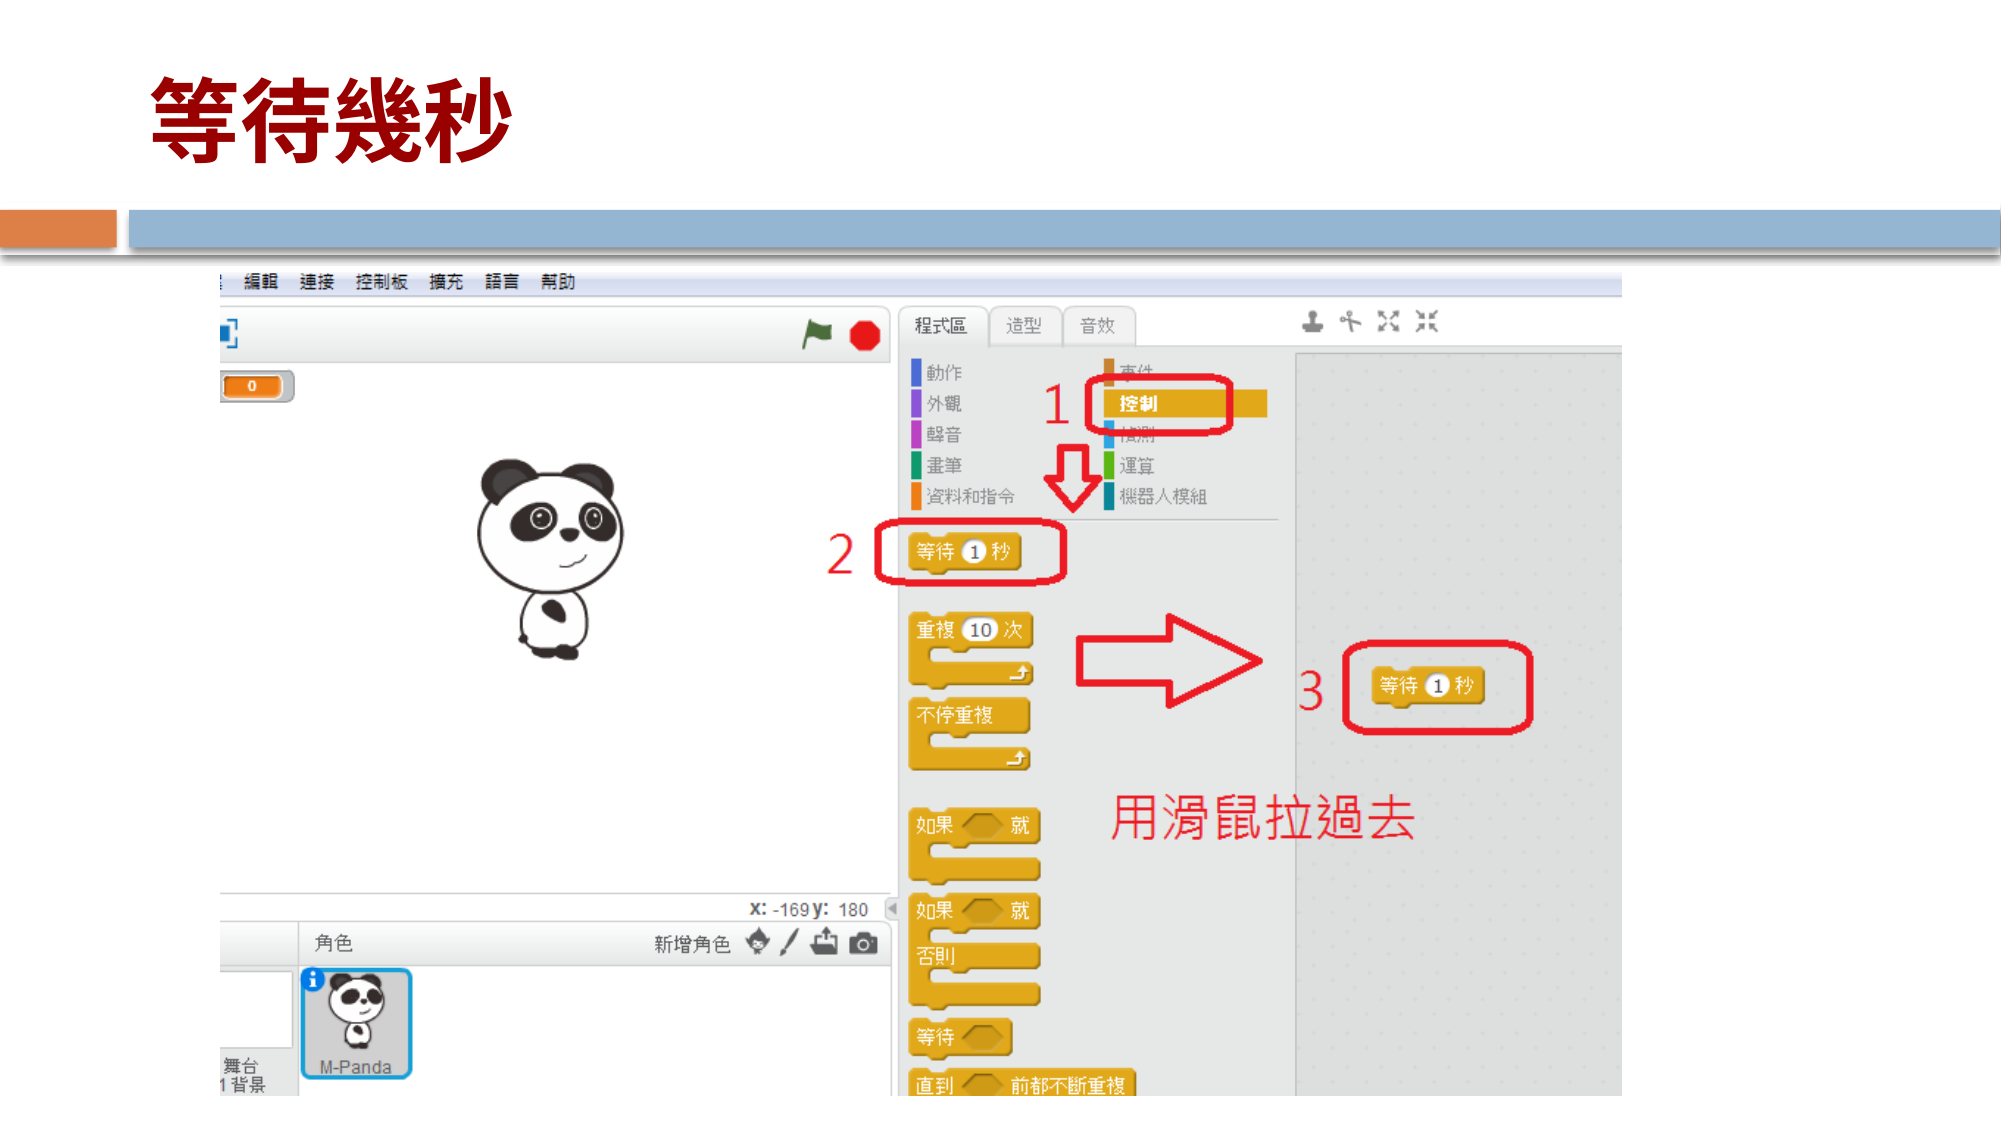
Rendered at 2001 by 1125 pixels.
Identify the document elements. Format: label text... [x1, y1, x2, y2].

title 等待幾秒 [133, 37, 1918, 200]
picture [220, 271, 1622, 1096]
